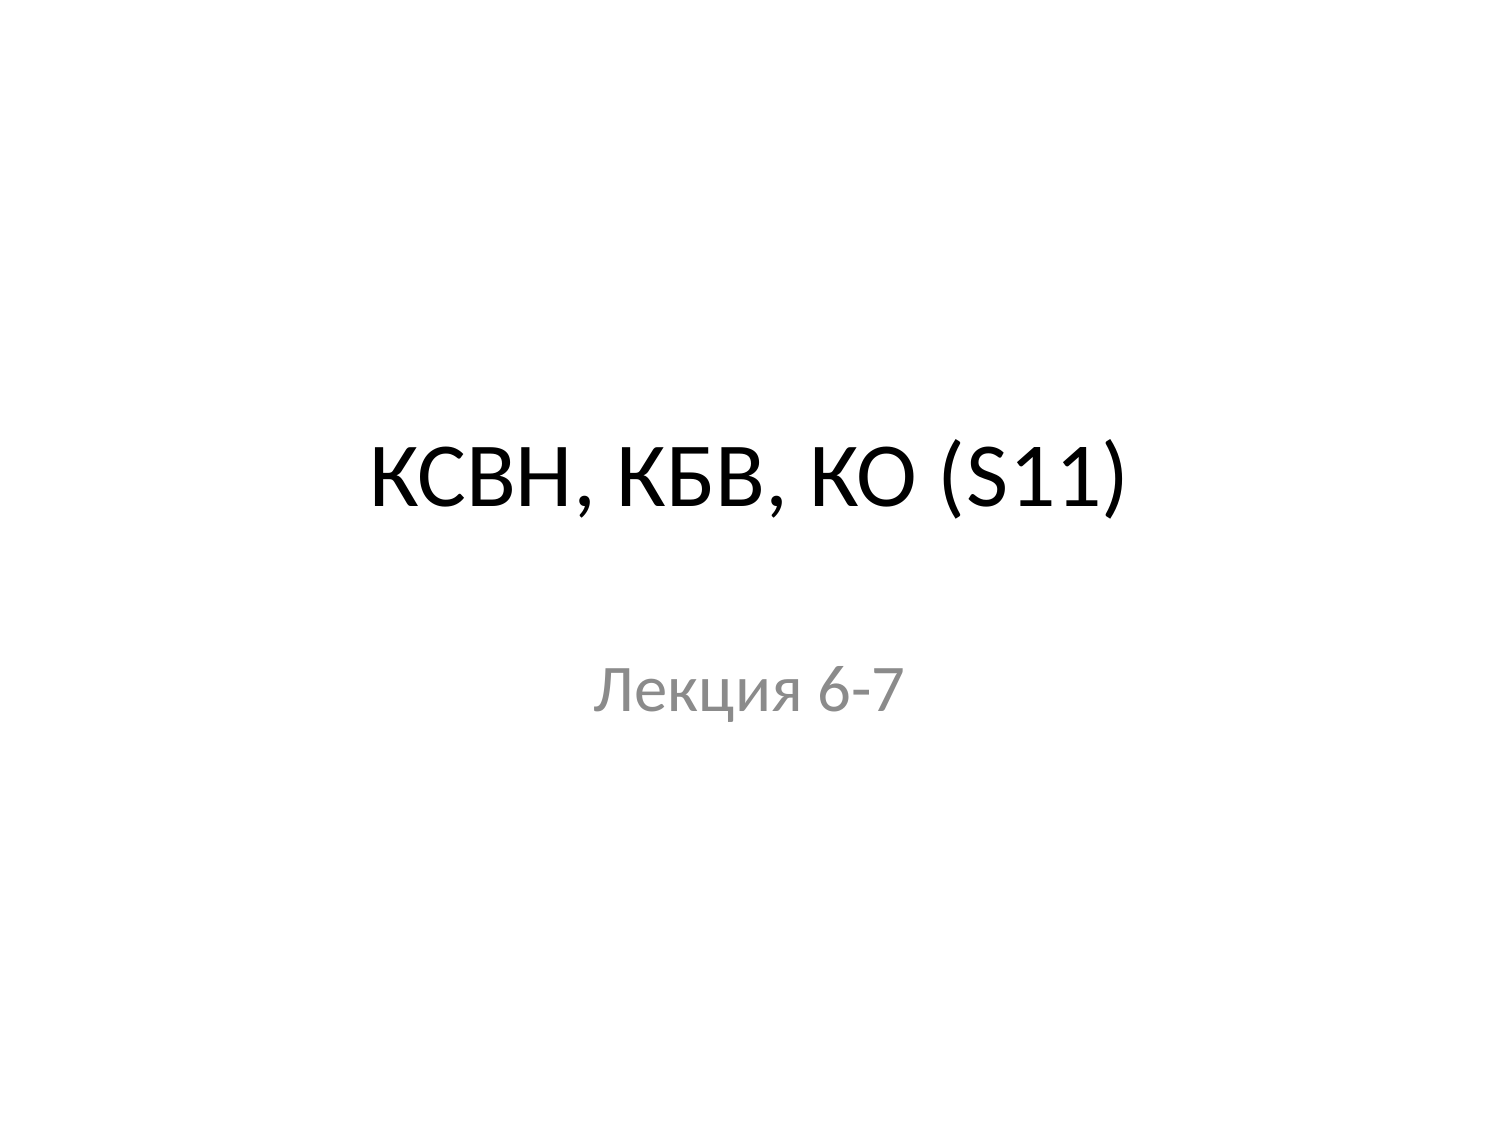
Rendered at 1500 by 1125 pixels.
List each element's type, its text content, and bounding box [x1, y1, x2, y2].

title КСВН, КБВ, КО (S11) [112, 349, 1388, 591]
subtitle Лекция 6-7 [225, 637, 1275, 925]
